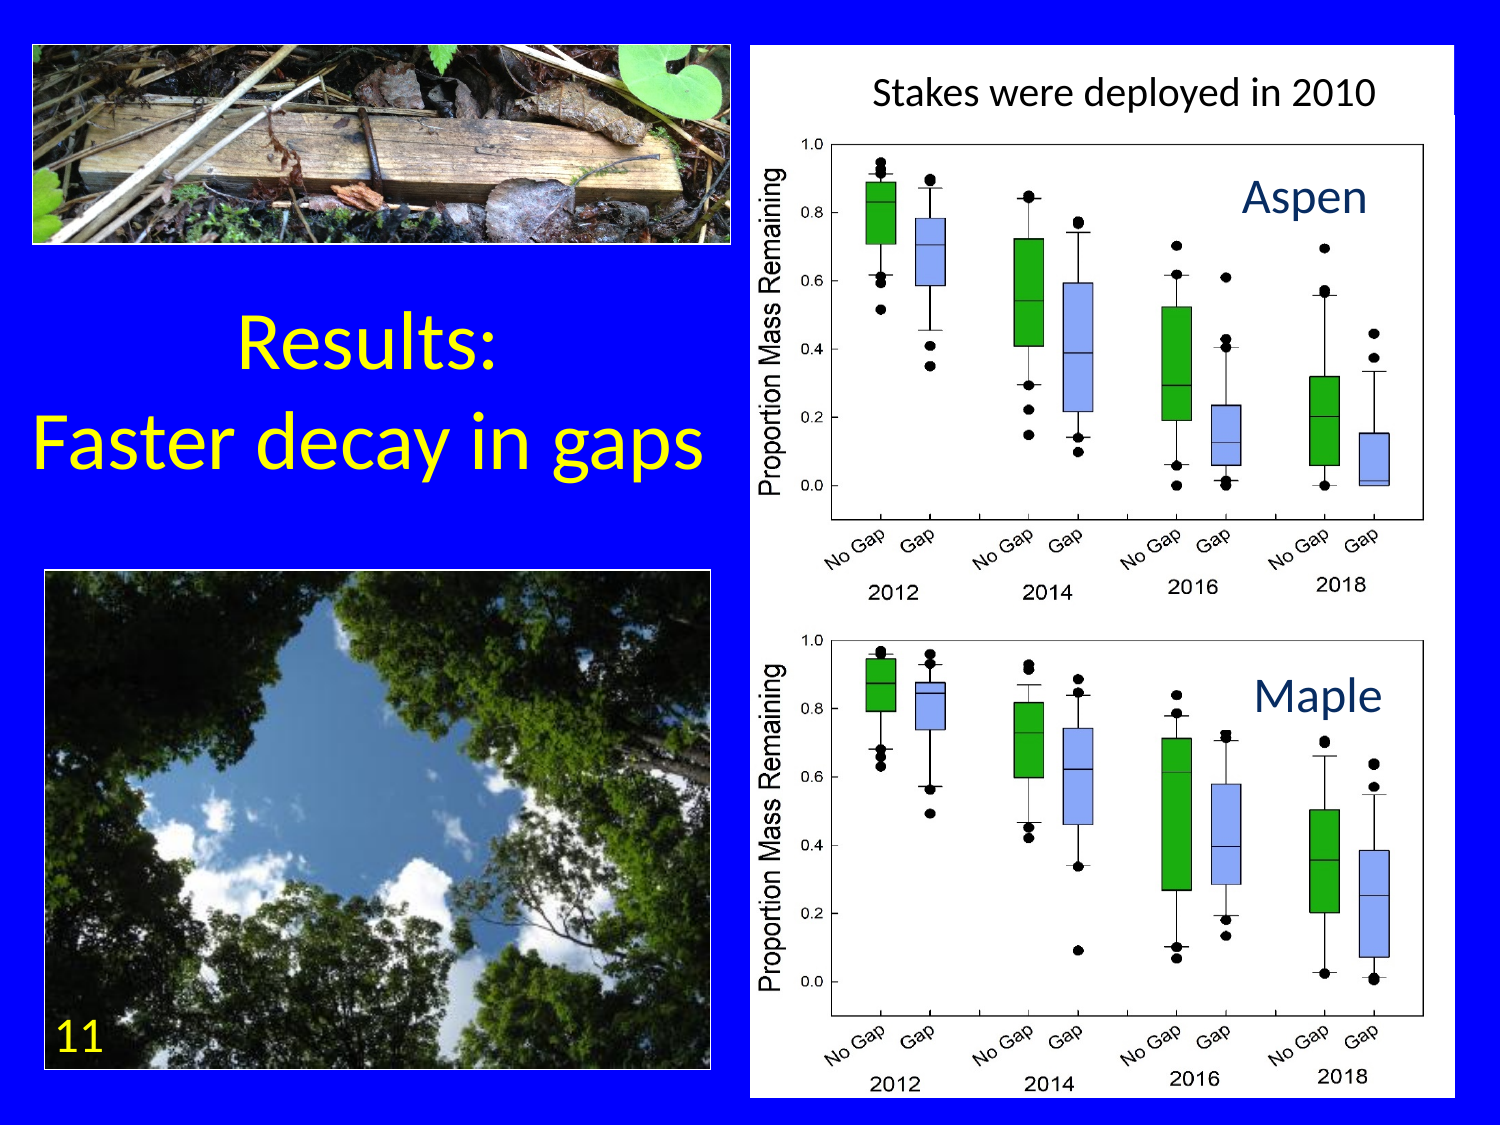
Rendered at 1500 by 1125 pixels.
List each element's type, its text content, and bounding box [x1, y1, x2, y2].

title Results: Faster decay in gaps [7, 263, 744, 509]
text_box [749, 44, 1455, 1098]
picture [44, 570, 711, 1070]
slide_number 11 [33, 1004, 39, 1069]
picture [32, 44, 731, 244]
